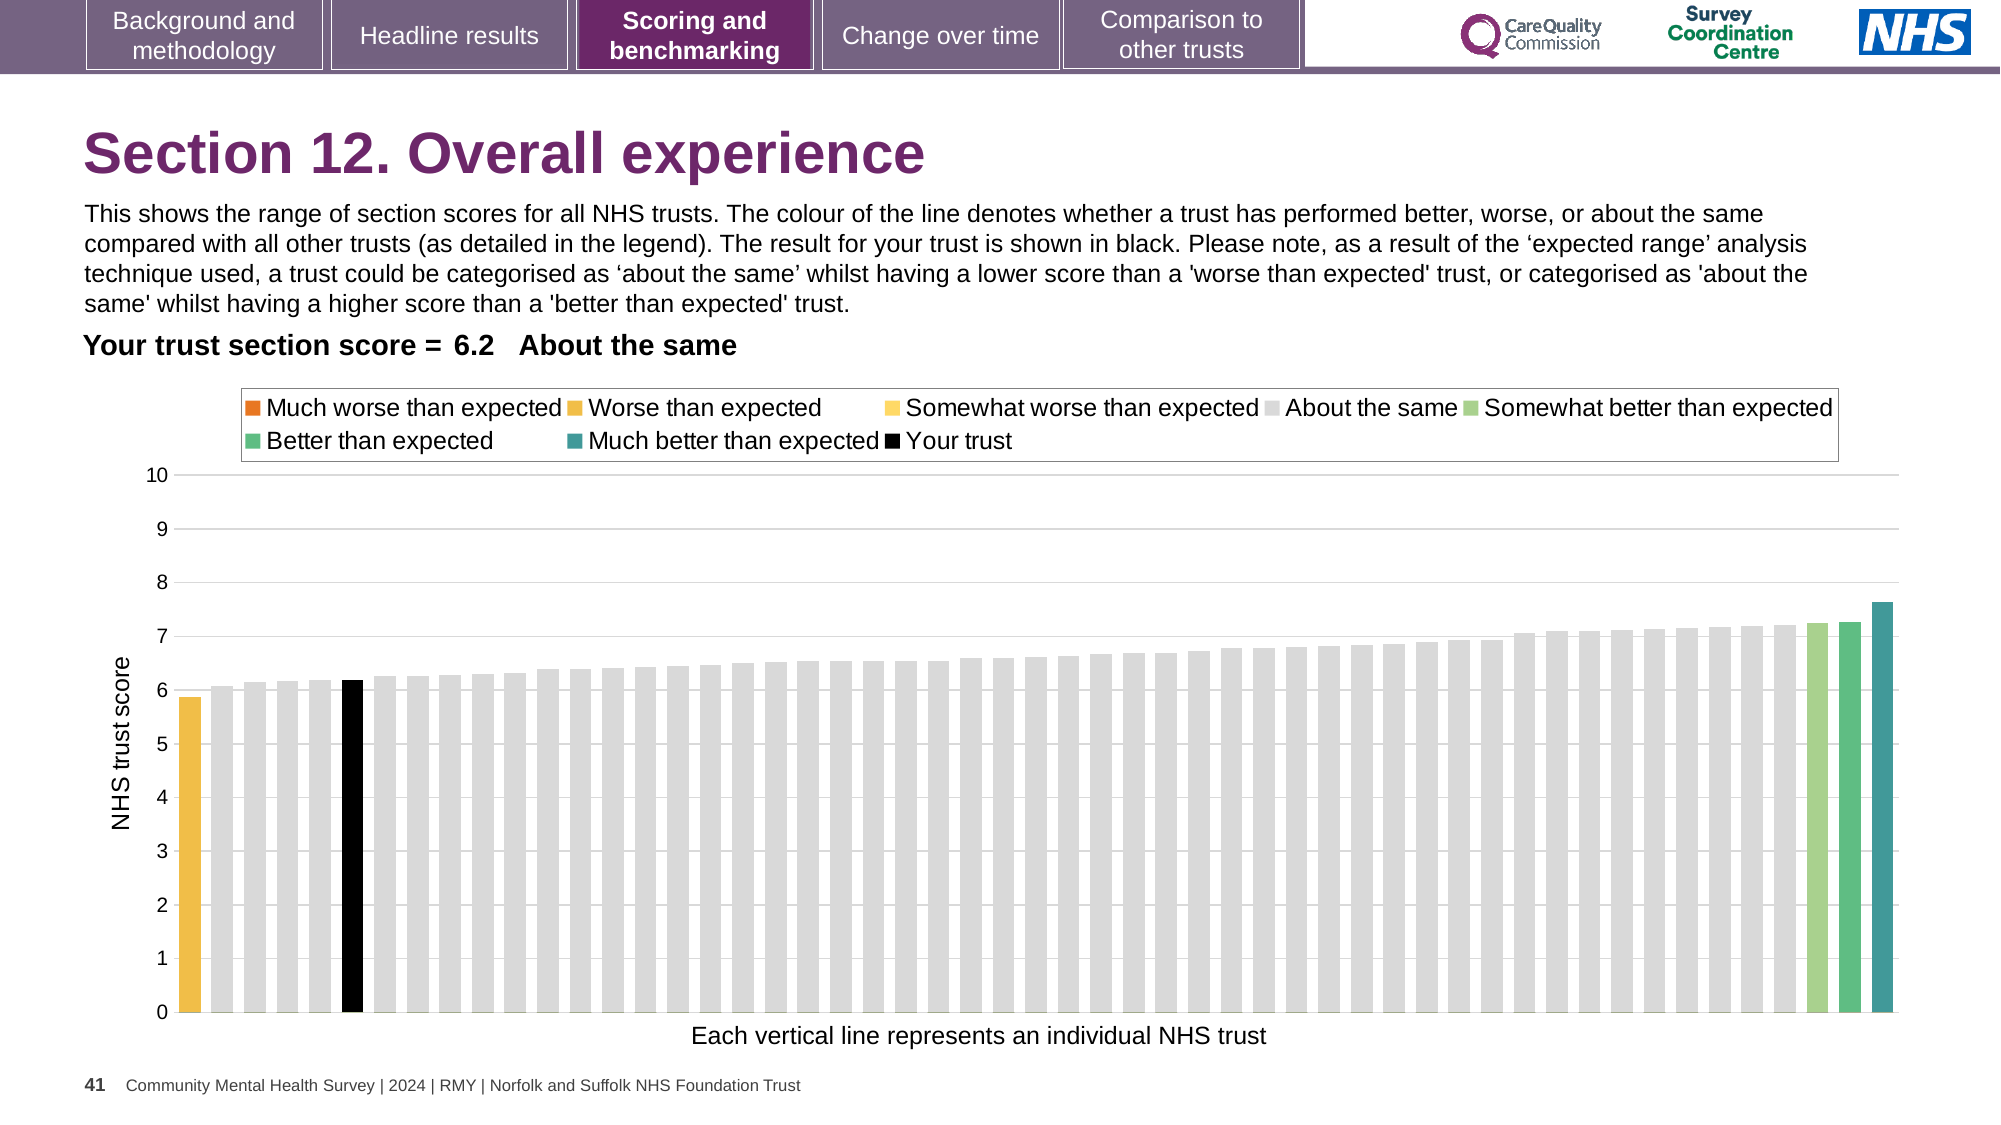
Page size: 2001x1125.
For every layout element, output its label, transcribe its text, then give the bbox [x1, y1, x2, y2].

title Section 12. Overall experience [68, 100, 1942, 209]
text_box 41 [84, 1065, 122, 1125]
picture [1460, 13, 1602, 59]
table_header About the same [518, 323, 1807, 369]
picture [1666, 3, 1794, 61]
table_header Your trust section score = [53, 323, 448, 370]
picture [1859, 9, 1971, 55]
table_header 6.2 [448, 323, 518, 369]
text_box Each vertical line represents an individual NHS trust [676, 1036, 1283, 1058]
chart [99, 369, 1923, 1036]
text_box This shows the range of section scores for all NHS trusts. The colour of the line denotes whether a trust has performed better, worse, or about the same compared with all other trusts (as detailed in the legend). The result for your trust is shown in black. Please note, as a result of the ‘expected range’ analysis technique used, a trust could be categorised as ‘about the same’ whilst having a lower score than a 'worse than expected' trust, or categorised as 'about the same' whilst having a higher score than a 'better than expected' trust. [69, 190, 1890, 325]
